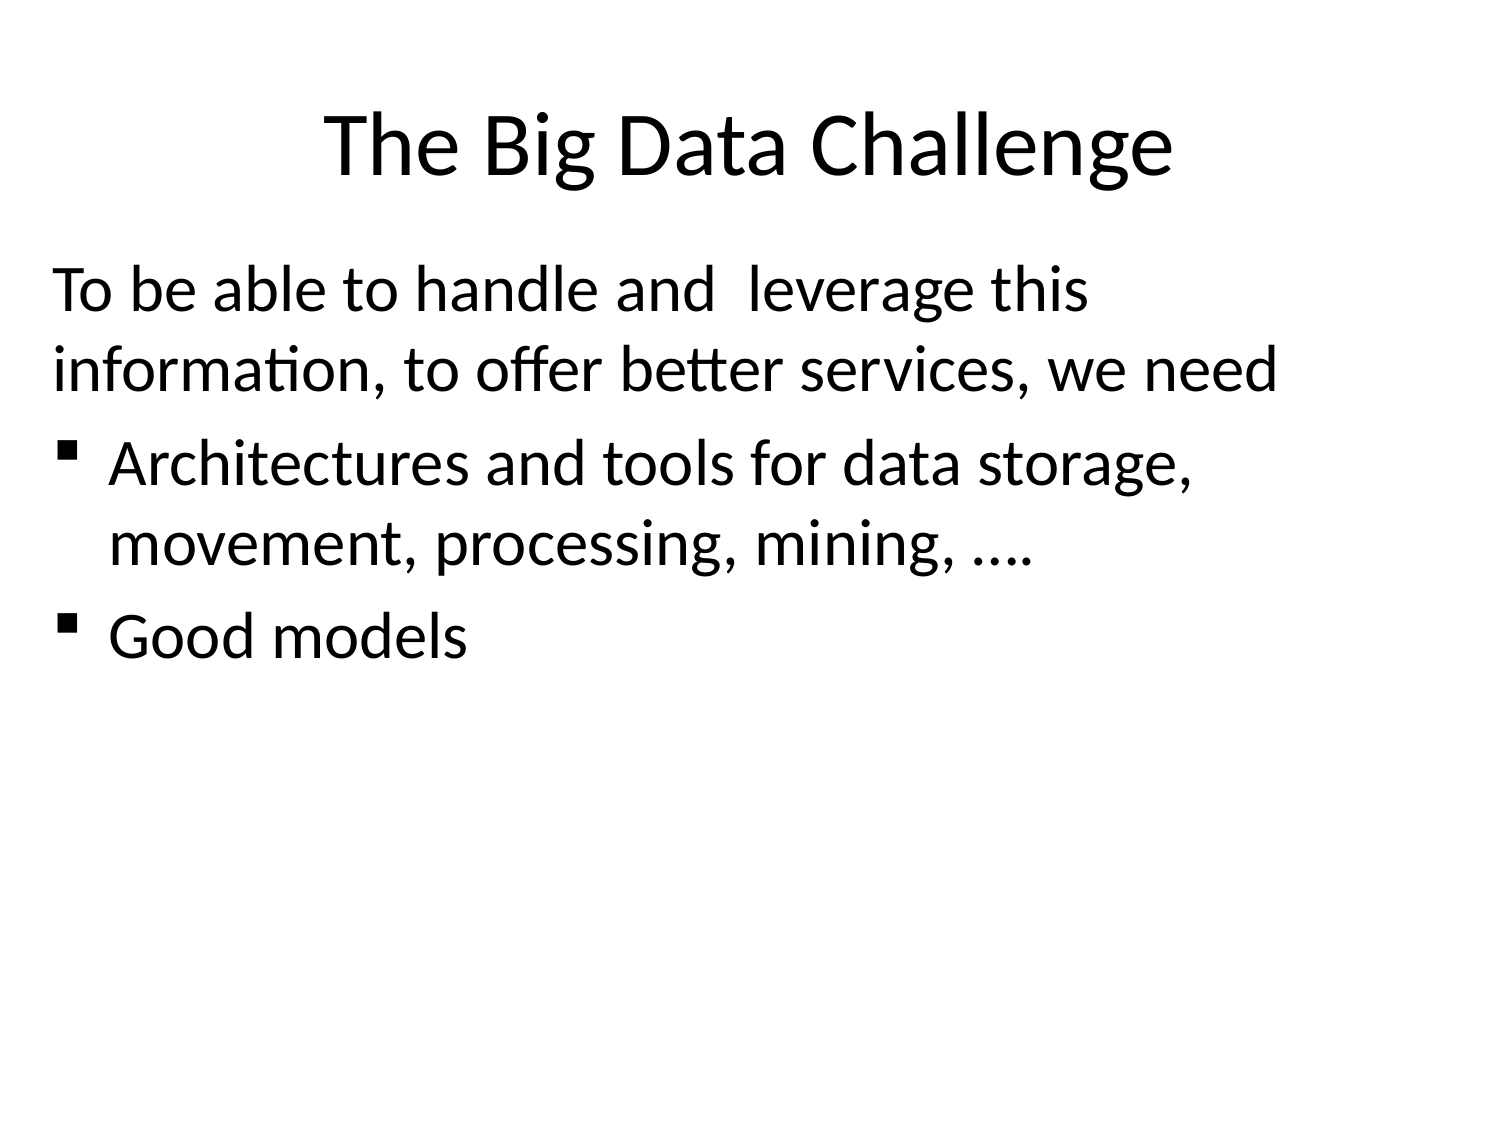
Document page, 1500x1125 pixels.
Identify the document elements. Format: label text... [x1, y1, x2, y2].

list To be able to handle and leverage this information, to offer better services, we need Architectures and tools for data storage, movement, processing, mining, …. Good models [37, 237, 1450, 878]
title The Big Data Challenge [75, 45, 1425, 233]
